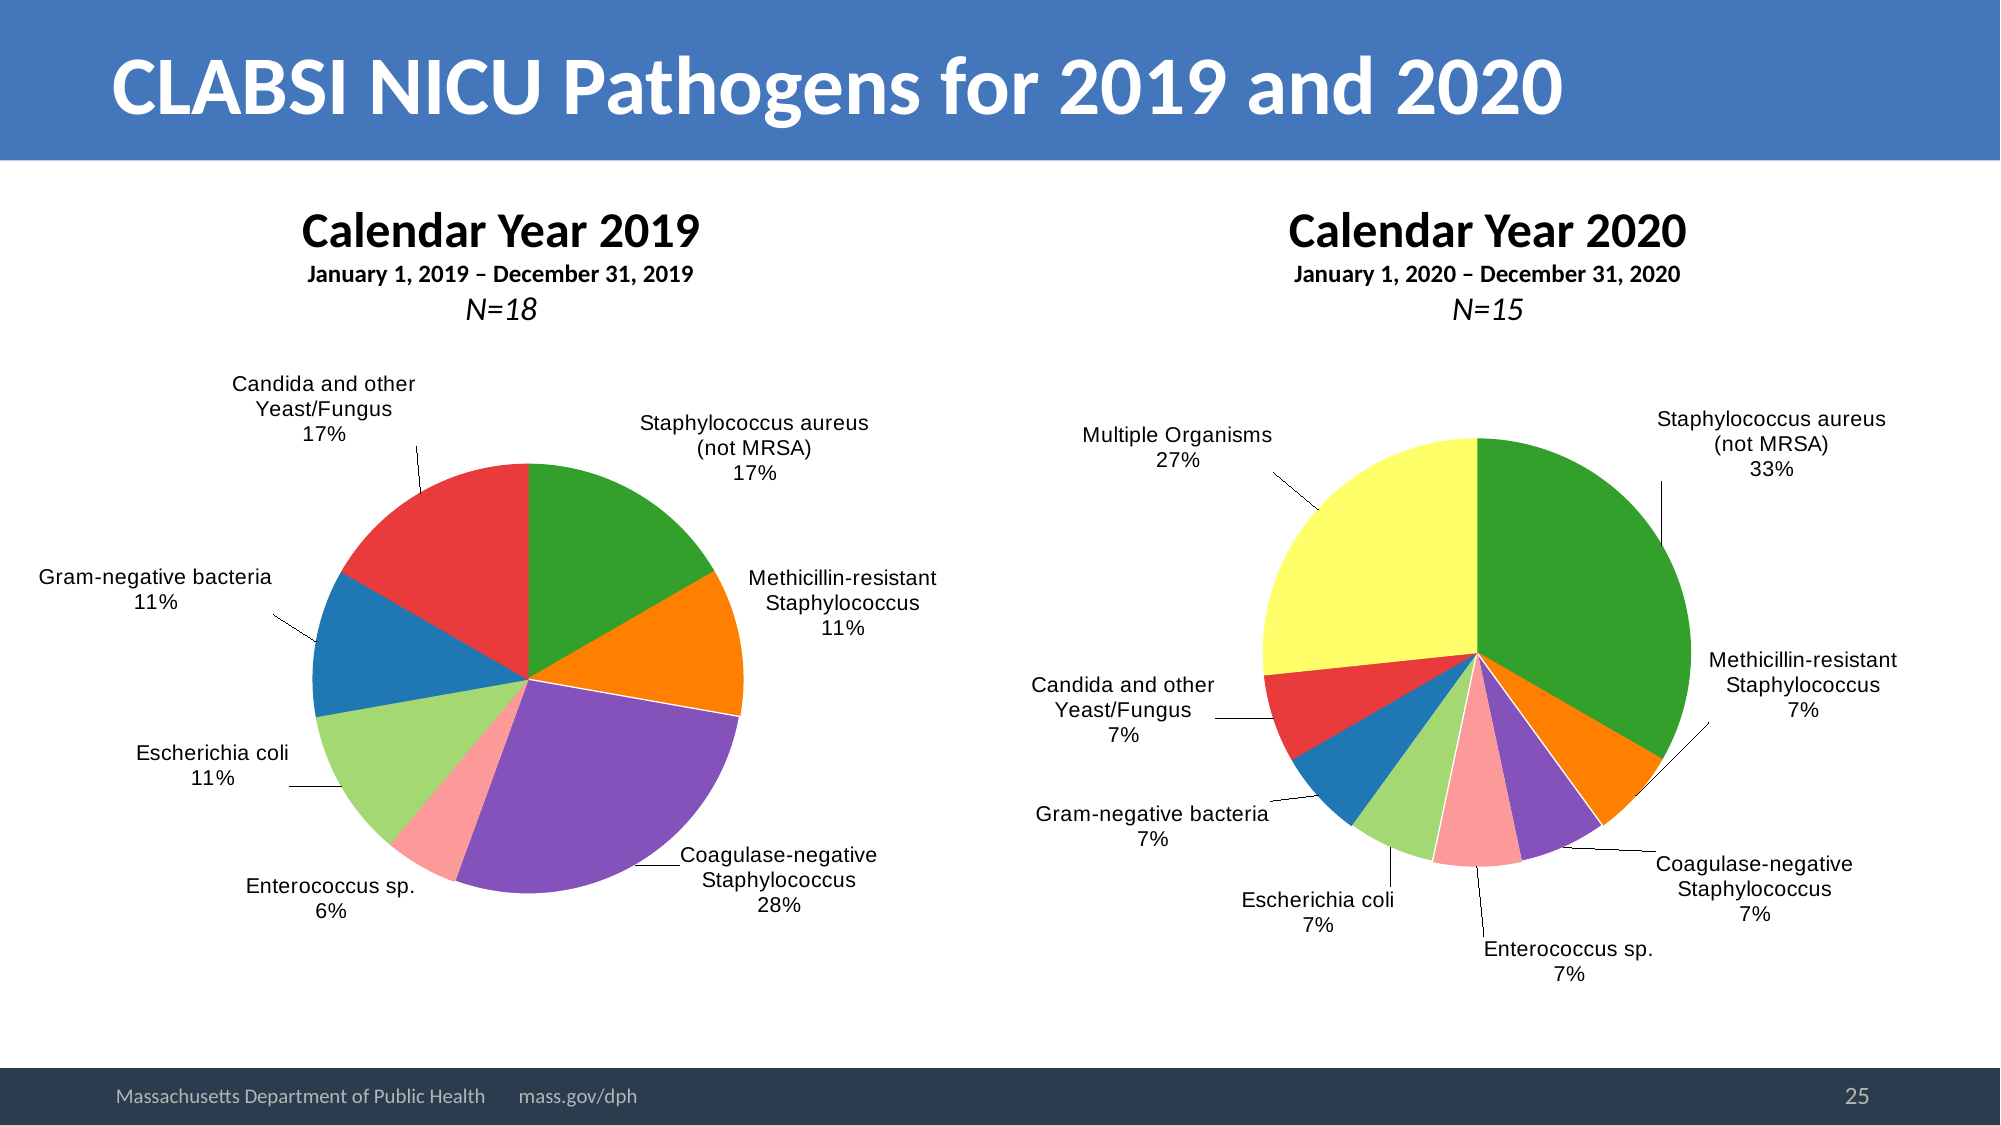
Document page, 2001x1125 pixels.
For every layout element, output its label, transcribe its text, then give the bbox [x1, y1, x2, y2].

slide_number 25 [1436, 1064, 1886, 1125]
text_box Calendar Year 2019 January 1, 2019 – December 31, 2019 N=18 [27, 189, 975, 319]
title CLABSI NICU Pathogens for 2019 and 2020 [97, 9, 1898, 153]
text_box Calendar Year 2020 January 1, 2020 – December 31, 2020 N=15 [1014, 190, 1962, 294]
chart [0, 296, 2000, 1037]
footer Massachusetts Department of Public Health mass.gov/dph [100, 1067, 727, 1124]
